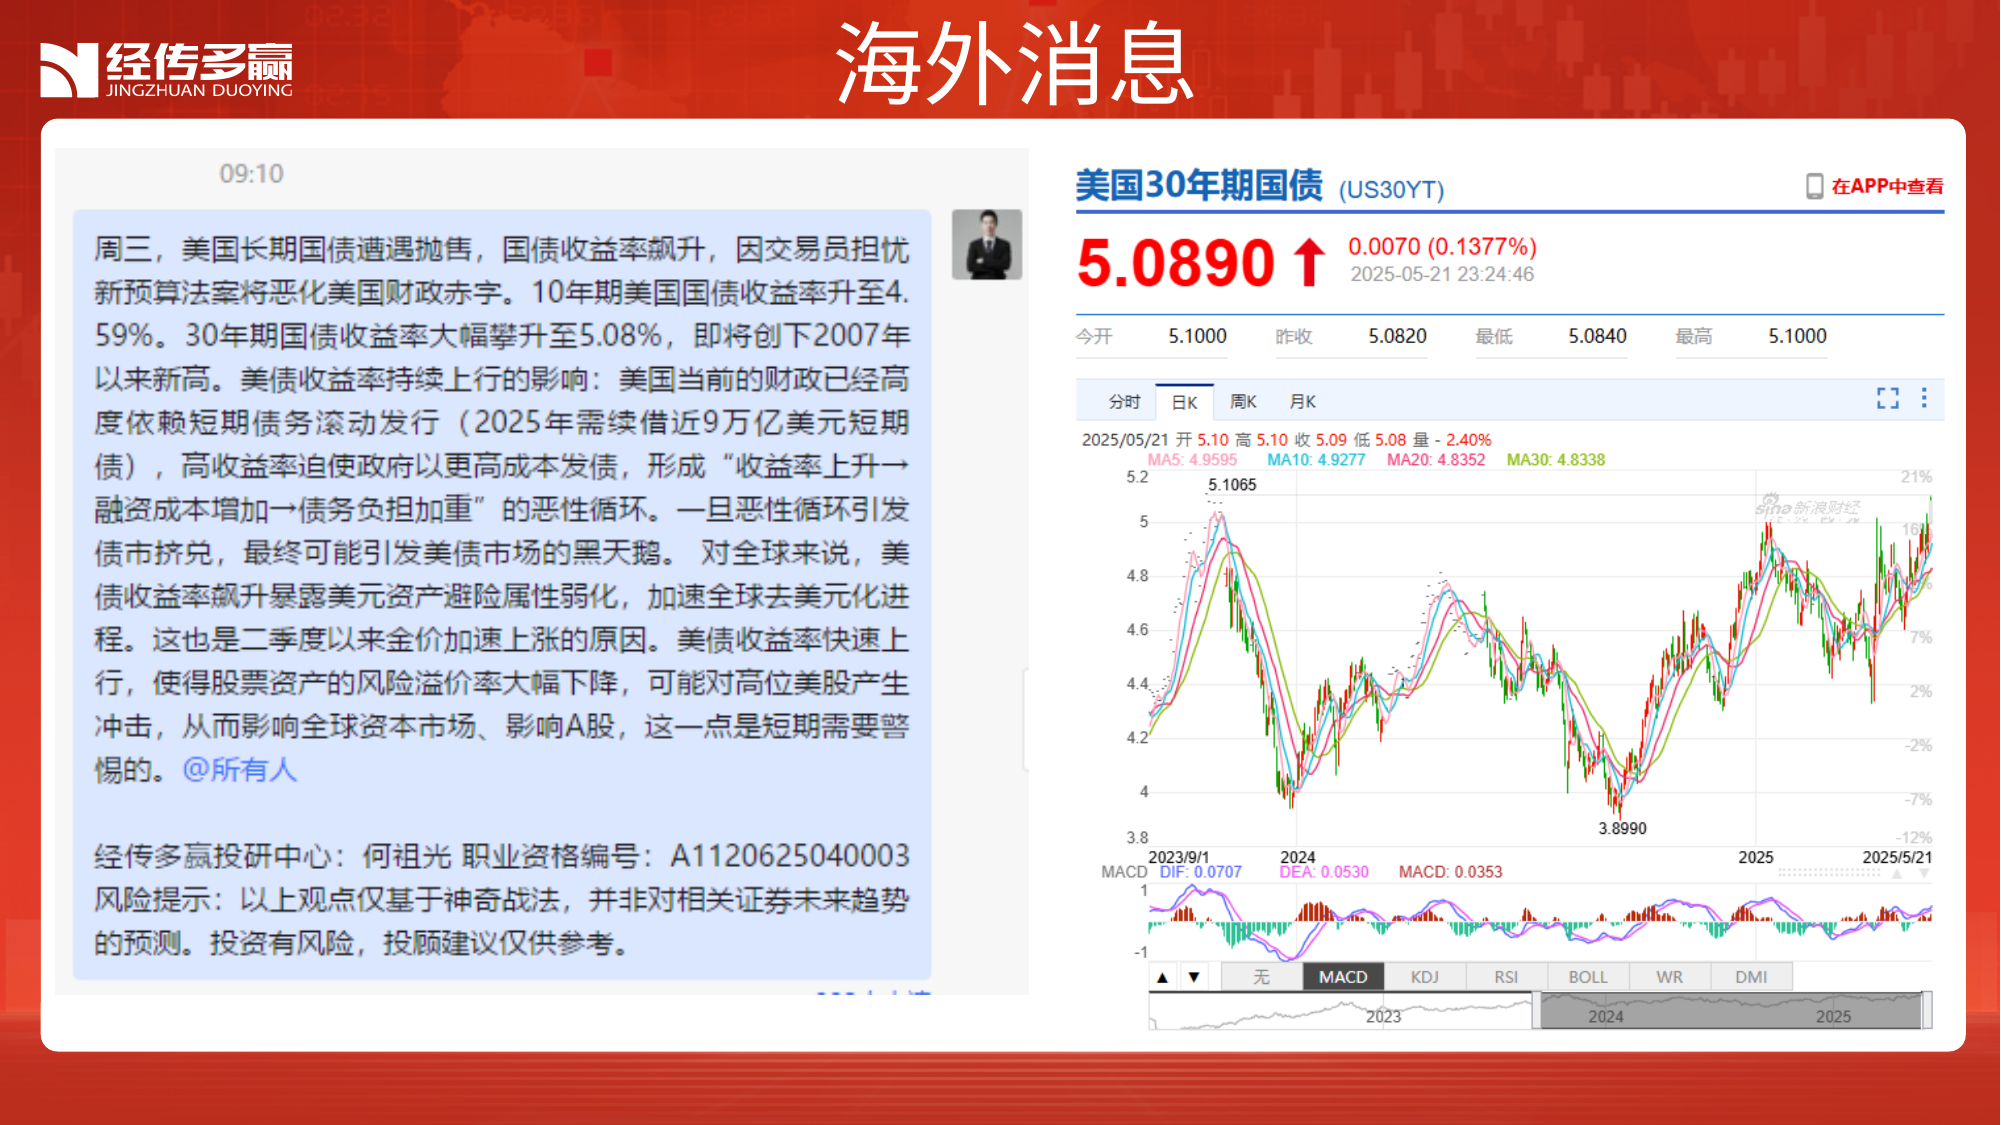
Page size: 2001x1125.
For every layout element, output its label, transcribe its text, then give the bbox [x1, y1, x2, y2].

text_box 海外消息 [487, 0, 1544, 125]
picture [55, 148, 1029, 995]
picture [0, 0, 2000, 1125]
picture [1050, 160, 1954, 1041]
